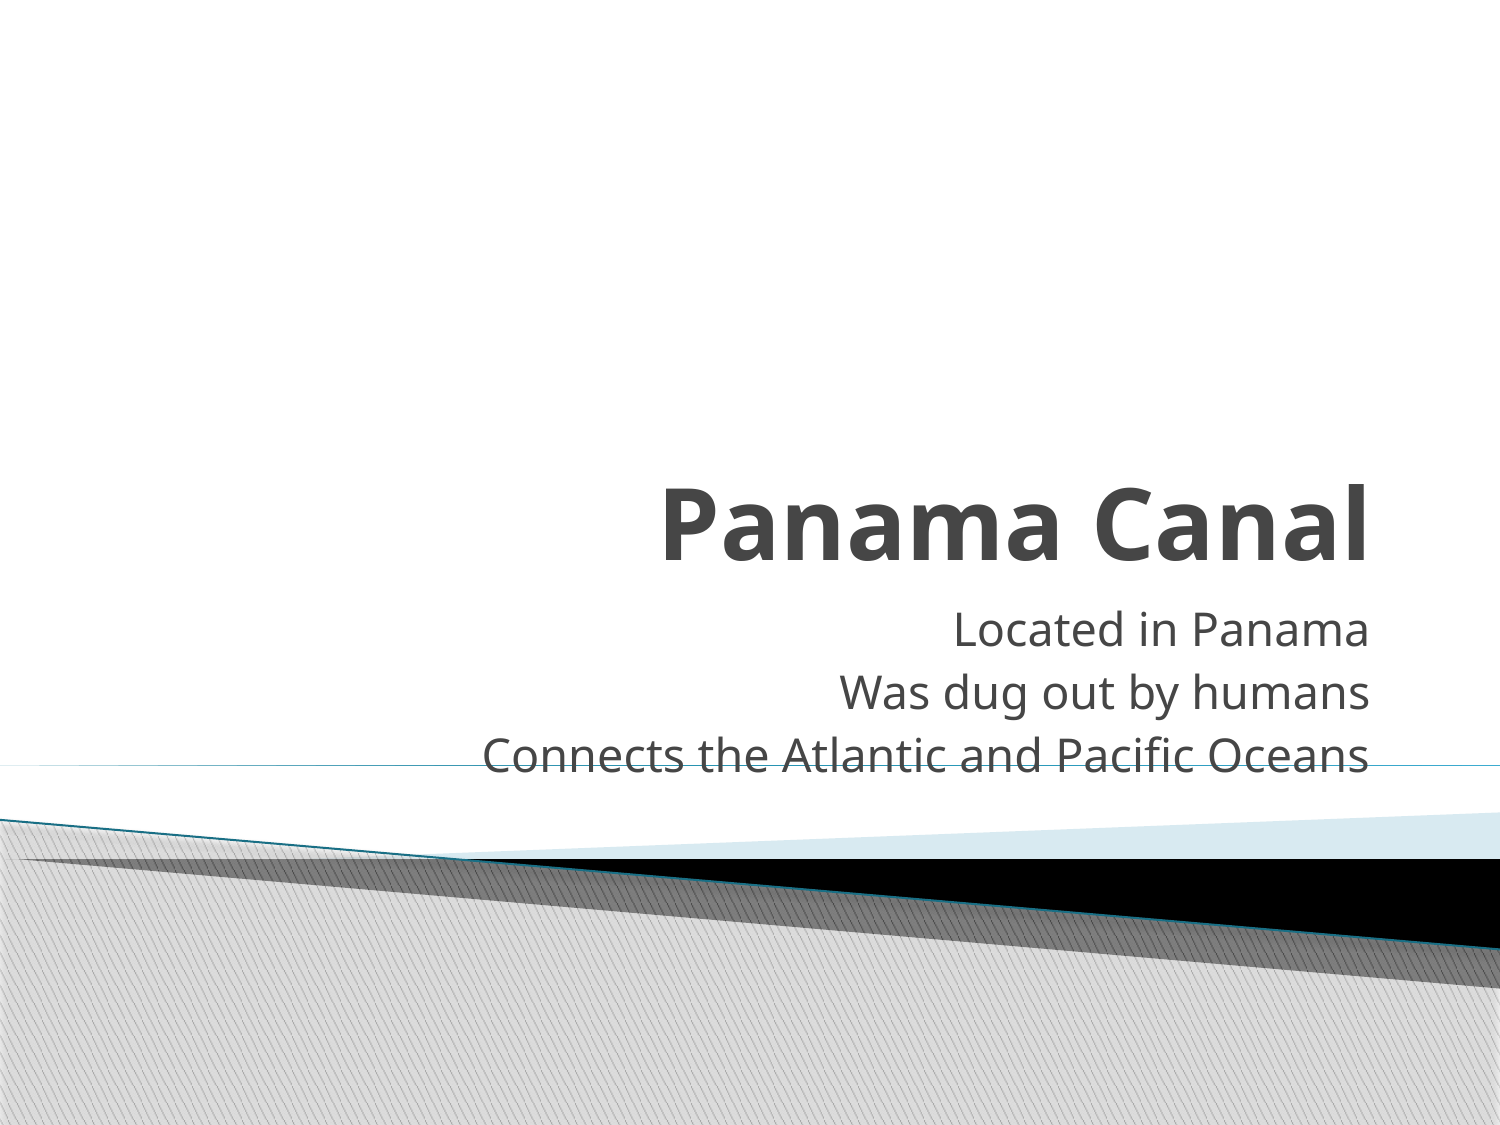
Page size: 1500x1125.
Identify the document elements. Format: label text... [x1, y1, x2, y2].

title Panama Canal [112, 287, 1388, 588]
picture [5, 859, 1500, 989]
subtitle Located in Panama Was dug out by humans Connects the Atlantic and Pacific Oceans [112, 592, 1388, 790]
